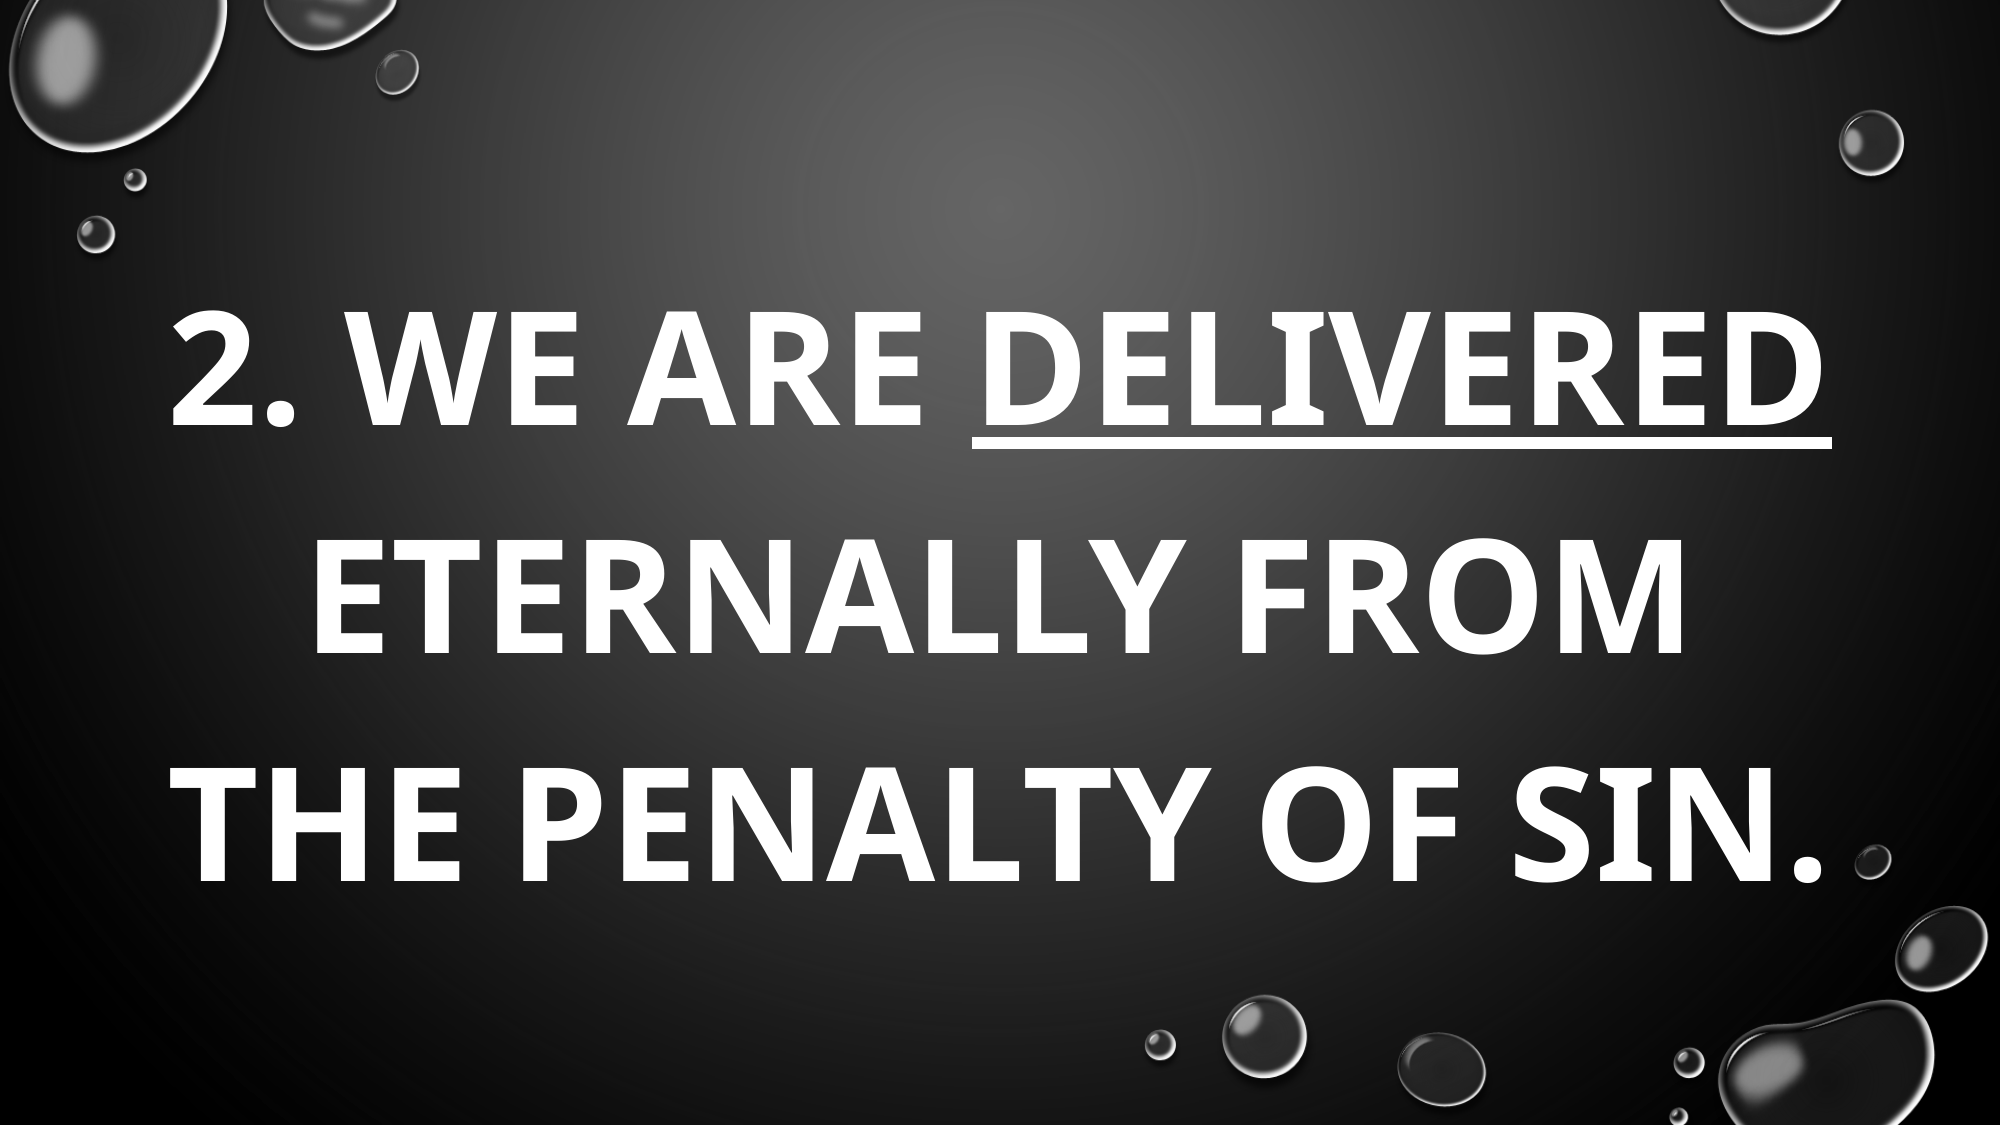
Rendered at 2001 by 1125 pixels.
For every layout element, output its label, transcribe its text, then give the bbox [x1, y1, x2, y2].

picture [0, 0, 2000, 1125]
list 2. We are delivered eternally from the penalty of sin. [149, 221, 1850, 950]
